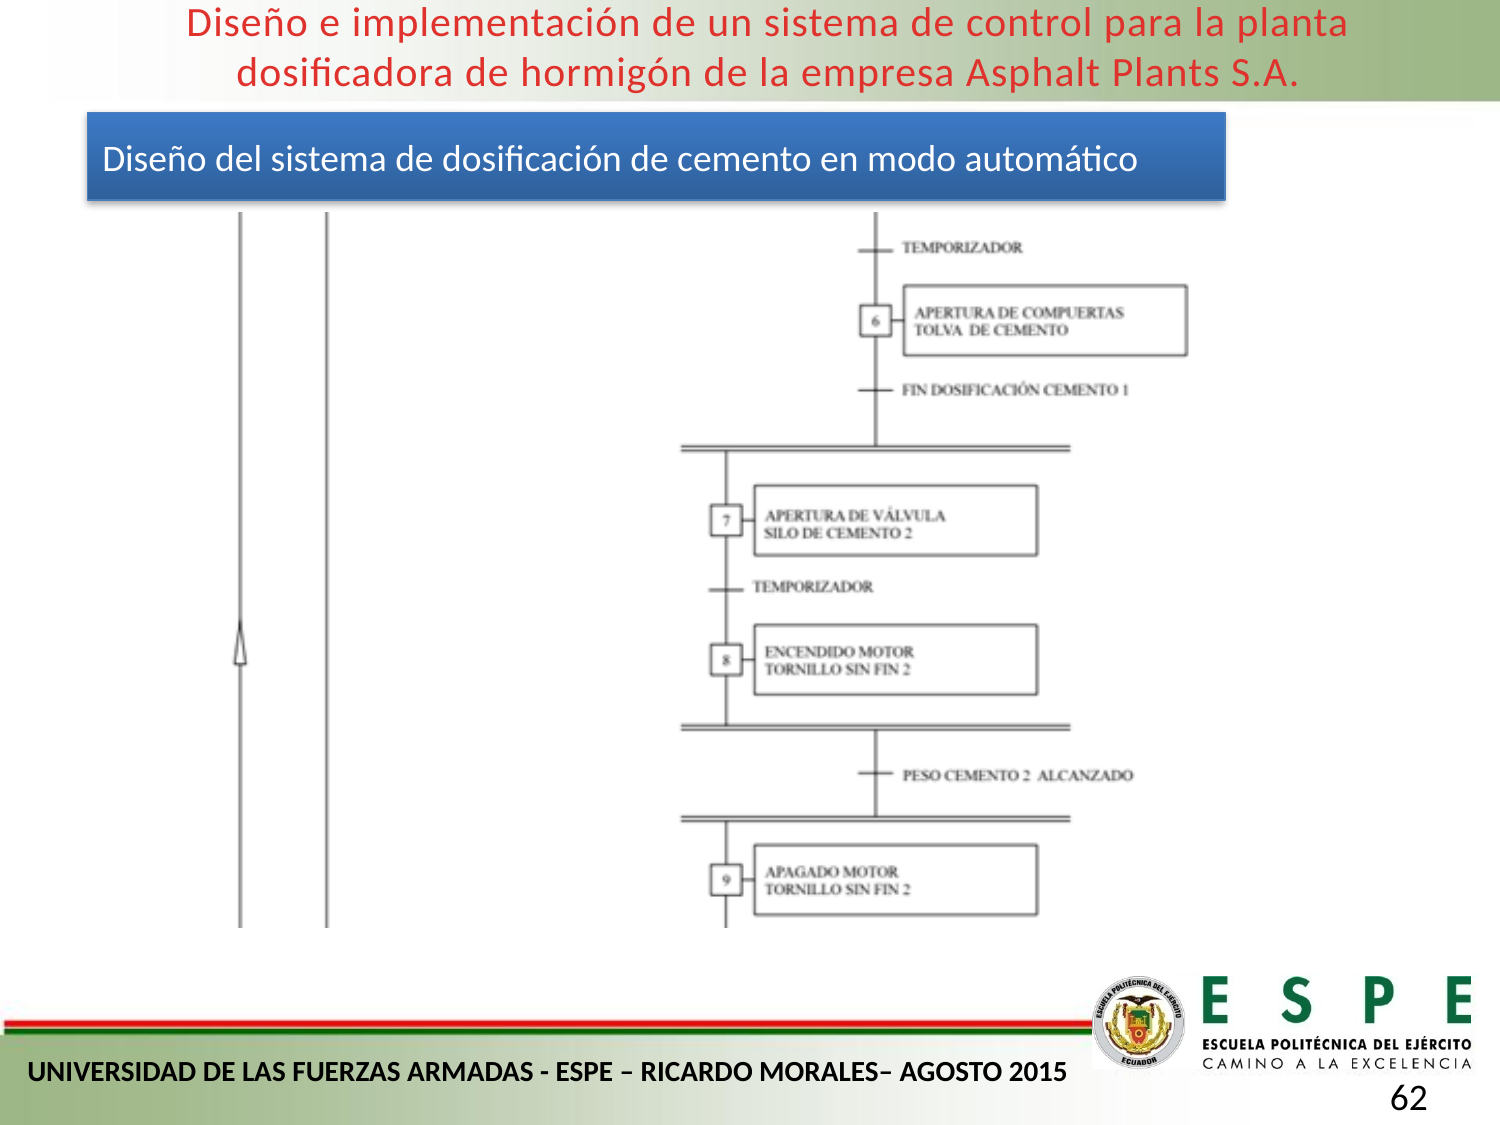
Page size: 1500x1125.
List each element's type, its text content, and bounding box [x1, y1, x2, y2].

text_box Diseño e implementación de un sistema de control para la planta dosificadora de hormigón de la empresa Asphalt Plants S.A. [75, 0, 1463, 125]
picture [0, 0, 1500, 1125]
text_box Diseño del sistema de dosificación de cemento en modo automático [87, 112, 1226, 201]
slide_number 62 [1374, 1065, 1450, 1125]
footer UNIVERSIDAD DE LAS FUERZAS ARMADAS - ESPE – RICARDO MORALES– AGOSTO 2015 [12, 1044, 1185, 1125]
